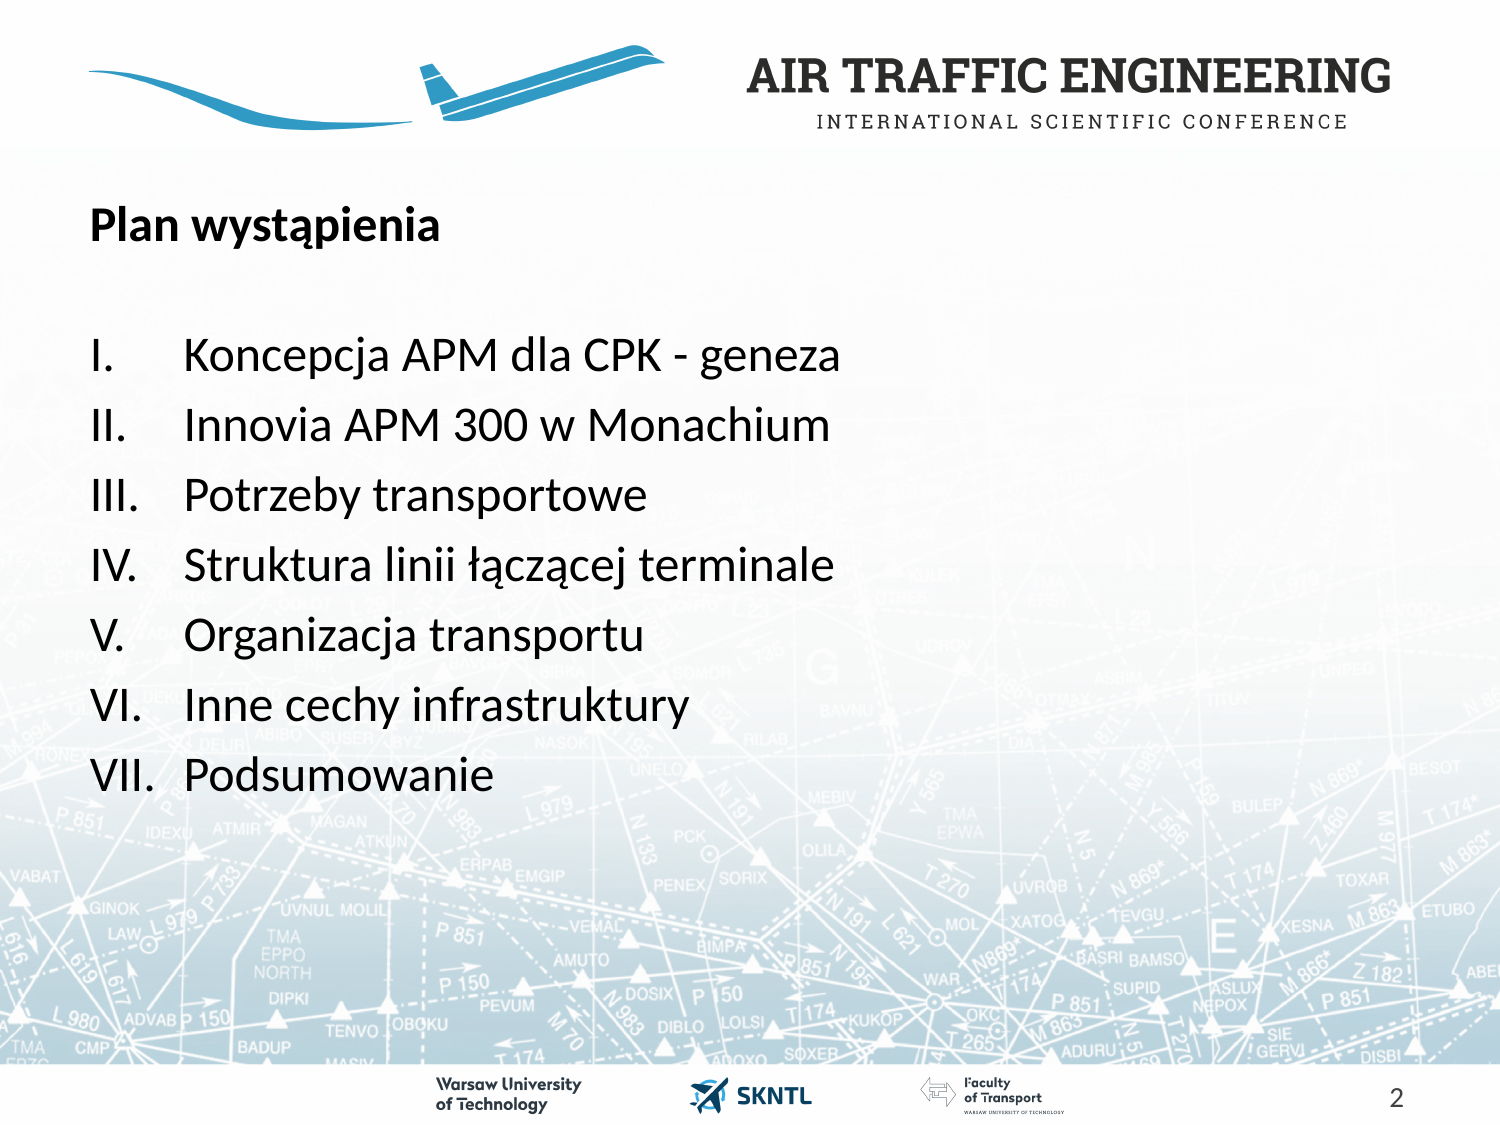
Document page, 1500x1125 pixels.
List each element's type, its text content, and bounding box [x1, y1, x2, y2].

title Plan wystąpienia [75, 184, 1425, 251]
list Koncepcja APM dla CPK - geneza Innovia APM 300 w Monachium Potrzeby transportowe Struktura linii łączącej terminale Organizacja transportu Inne cechy infrastruktury Podsumowanie [75, 314, 1425, 1005]
picture [0, 0, 1500, 1125]
slide_number 2 [1068, 1070, 1419, 1125]
